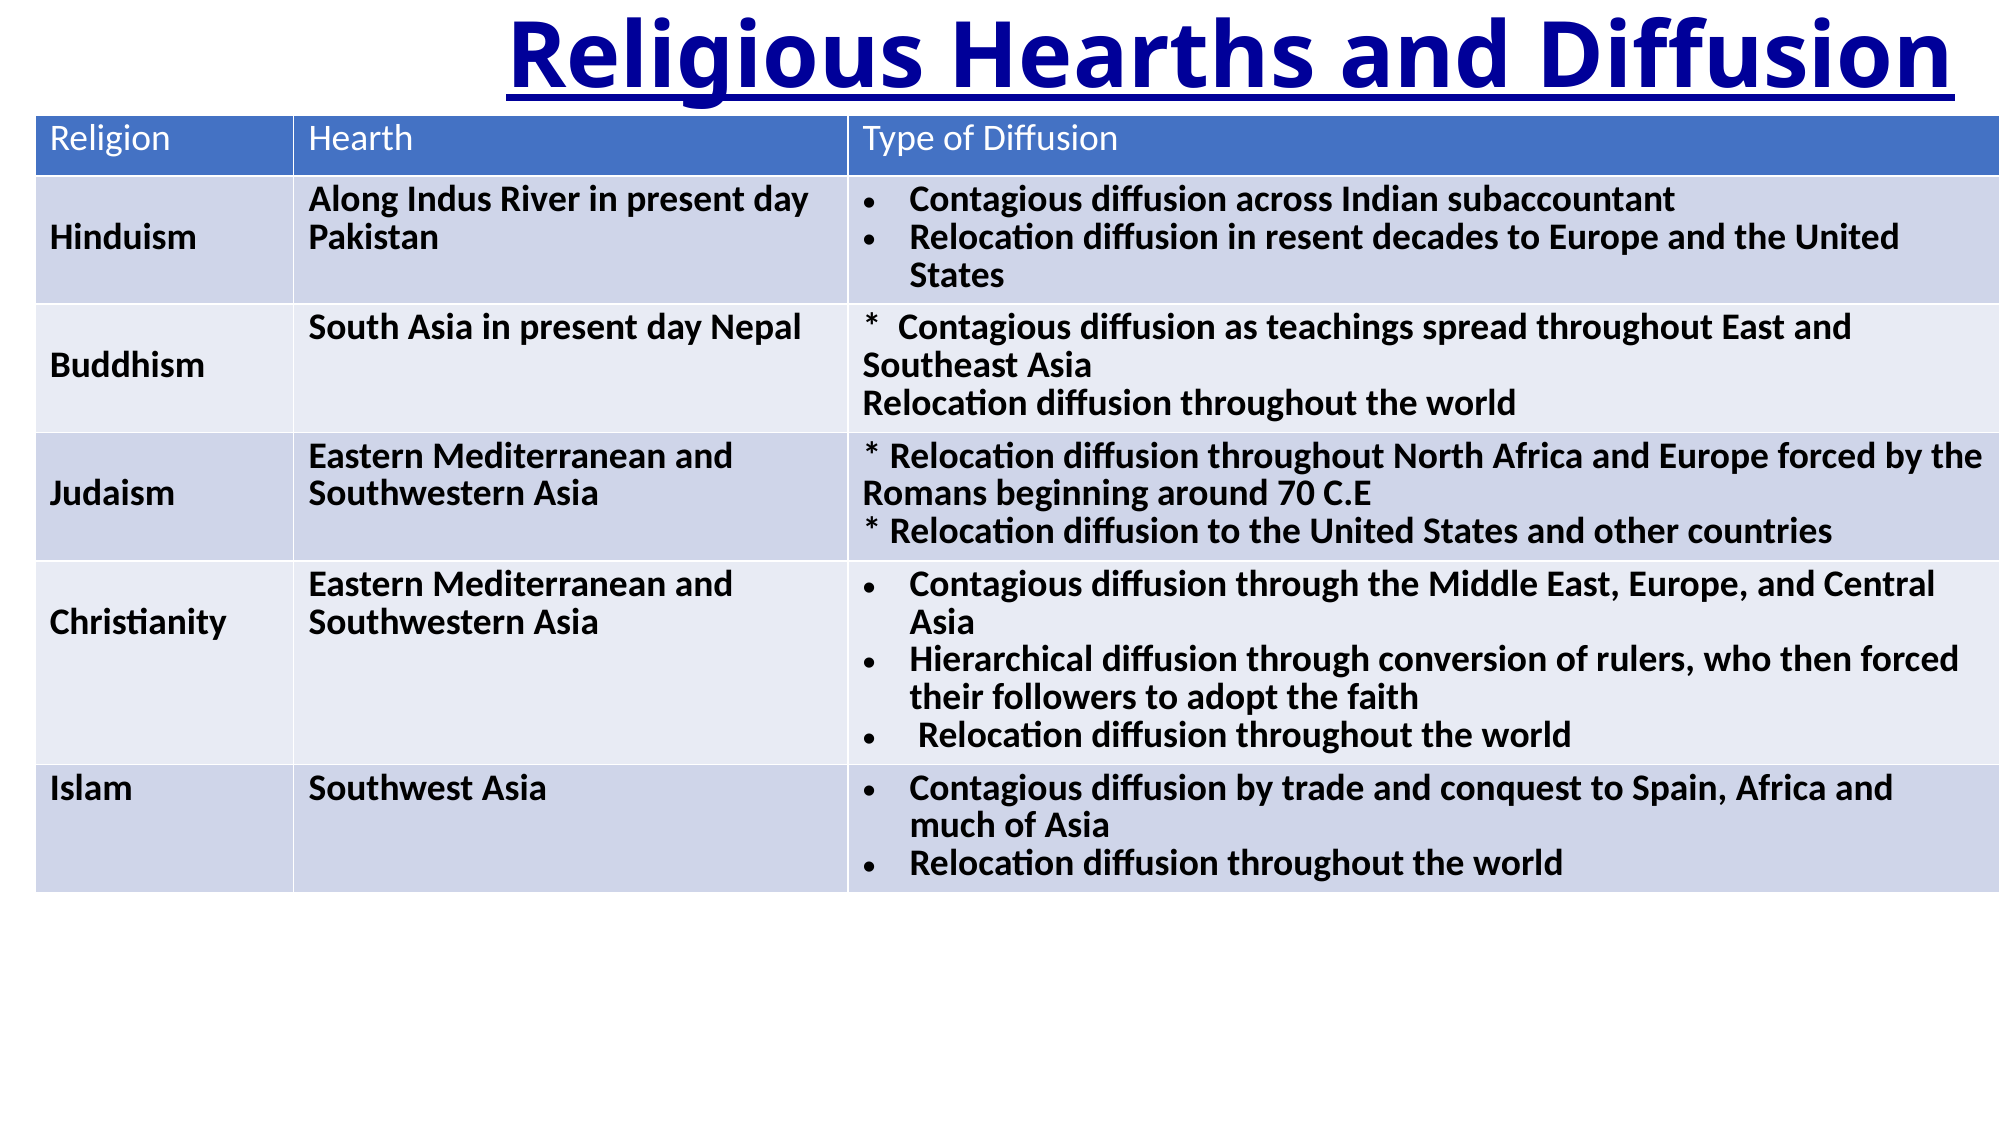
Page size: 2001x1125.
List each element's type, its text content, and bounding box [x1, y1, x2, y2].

table_cell * Contagious diffusion as teachings spread throughout East and Southeast Asia Relocation diffusion throughout the world [849, 305, 1999, 432]
table_header Type of Diffusion [849, 116, 1999, 175]
table_cell Contagious diffusion through the Middle East, Europe, and Central Asia Hierarchical diffusion through conversion of rulers, who then forced their followers to adopt the faith Relocation diffusion throughout the world [849, 562, 1999, 764]
table_cell Judaism [36, 433, 293, 560]
table_cell Contagious diffusion by trade and conquest to Spain, Africa and much of Asia Relocation diffusion throughout the world [849, 765, 1999, 892]
table_cell Along Indus River in present day Pakistan [294, 177, 847, 303]
table_cell Southwest Asia [294, 765, 847, 892]
table_cell Eastern Mediterranean and Southwestern Asia [294, 433, 847, 560]
table_cell Islam [36, 765, 293, 892]
table_cell Hinduism [36, 177, 293, 303]
title Religious Hearths and Diffusion [134, 0, 2000, 114]
table_cell Christianity [36, 562, 293, 764]
table_header Hearth [294, 116, 847, 175]
table_cell Contagious diffusion across Indian subaccountant Relocation diffusion in resent decades to Europe and the United States [849, 177, 1999, 303]
table_cell Buddhism [36, 305, 293, 432]
table_cell Eastern Mediterranean and Southwestern Asia [294, 562, 847, 764]
table_header Religion [36, 116, 293, 175]
table_cell * Relocation diffusion throughout North Africa and Europe forced by the Romans beginning around 70 C.E * Relocation diffusion to the United States and other countries [849, 433, 1999, 560]
table_cell South Asia in present day Nepal [294, 305, 847, 432]
